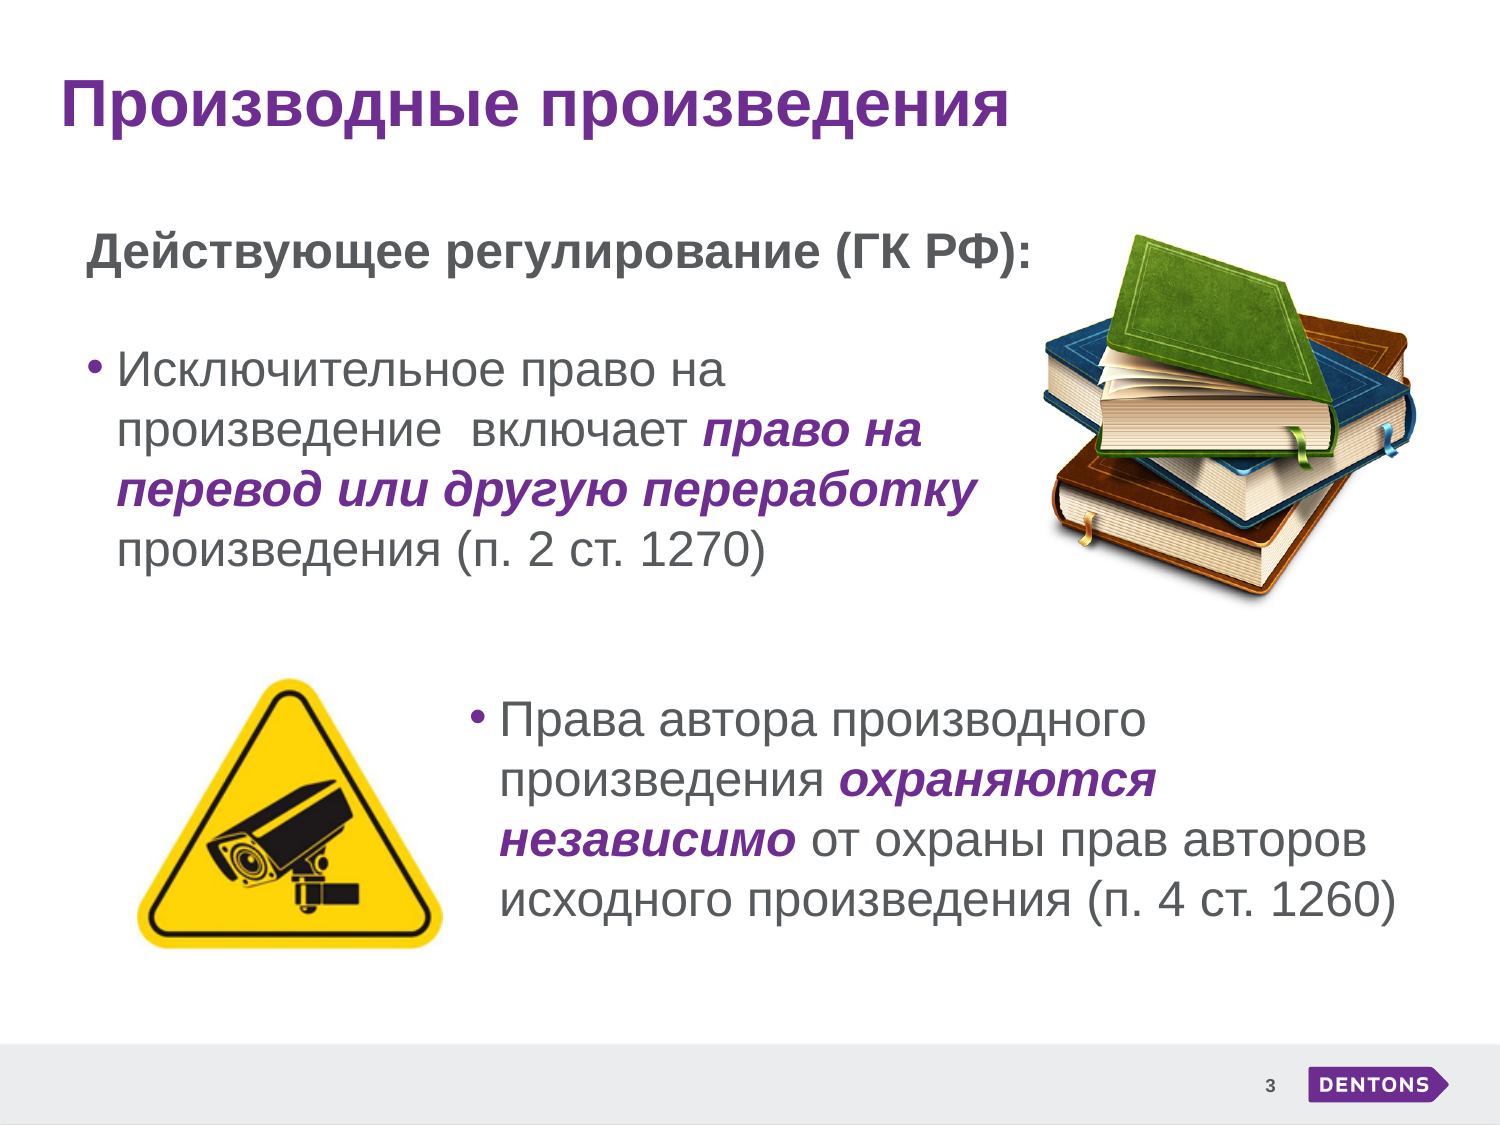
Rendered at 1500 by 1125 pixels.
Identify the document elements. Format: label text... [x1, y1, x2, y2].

picture [1296, 1054, 1461, 1115]
slide_number 3 [1252, 1073, 1276, 1097]
picture [137, 661, 444, 968]
text_box Действующее регулирование (ГК РФ): Исключительное право на произведение включает право на перевод или другую переработку произведения (п. 2 ст. 1270) [86, 218, 1041, 594]
title Производные произведения [60, 60, 1441, 141]
picture [1040, 233, 1420, 613]
list Права автора производного произведения охраняются независимо от охраны прав авторов исходного произведения (п. 4 ст. 1260) [469, 686, 1467, 974]
